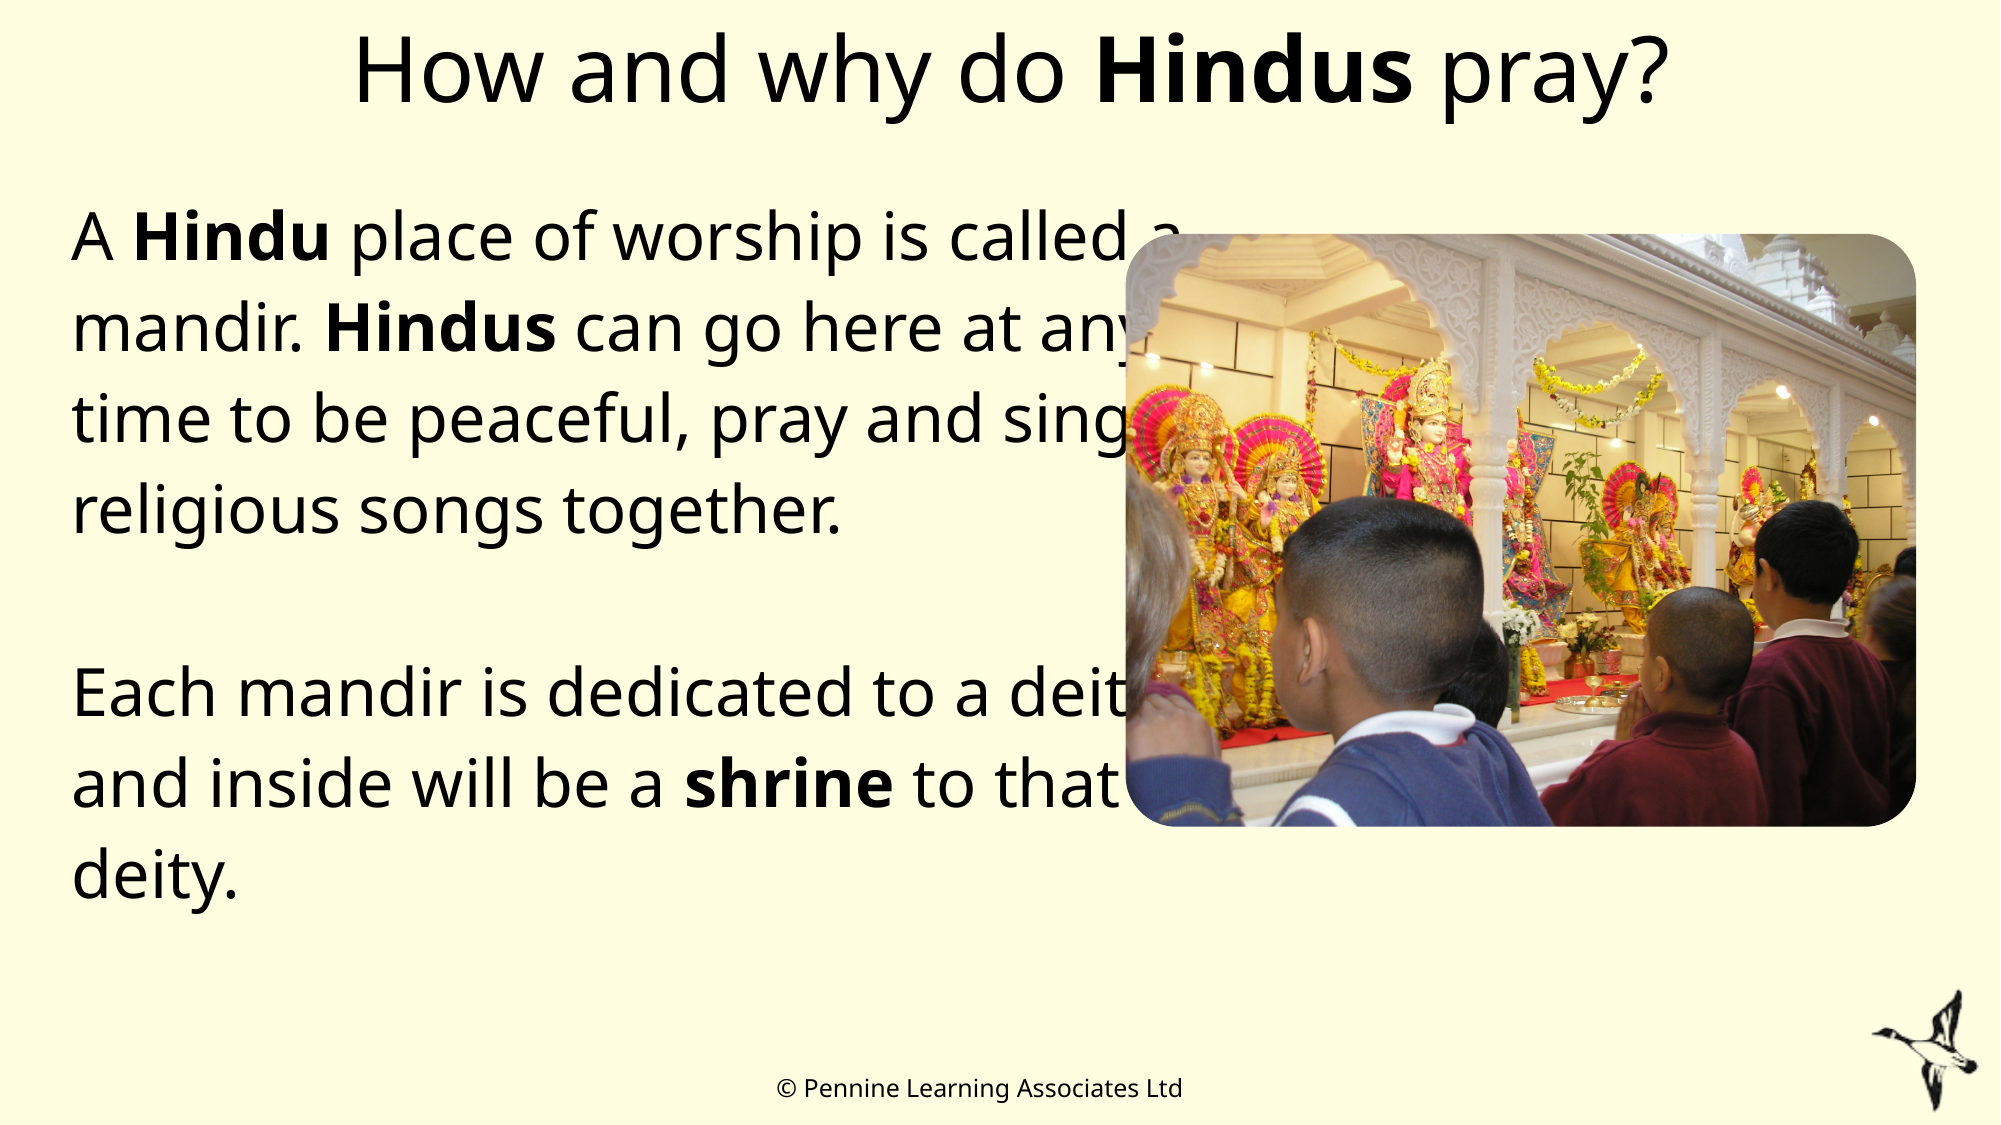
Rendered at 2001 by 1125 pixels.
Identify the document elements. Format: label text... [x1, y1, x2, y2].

picture [1857, 974, 2000, 1117]
text_box A Hindu place of worship is called a mandir. Hindus can go here at any time to be peaceful, pray and sing religious songs together. Each mandir is dedicated to a deity and inside will be a shrine to that deity. [56, 175, 1202, 1000]
picture [1125, 233, 1917, 828]
text_box How and why do Hindus pray? [154, 3, 1869, 129]
